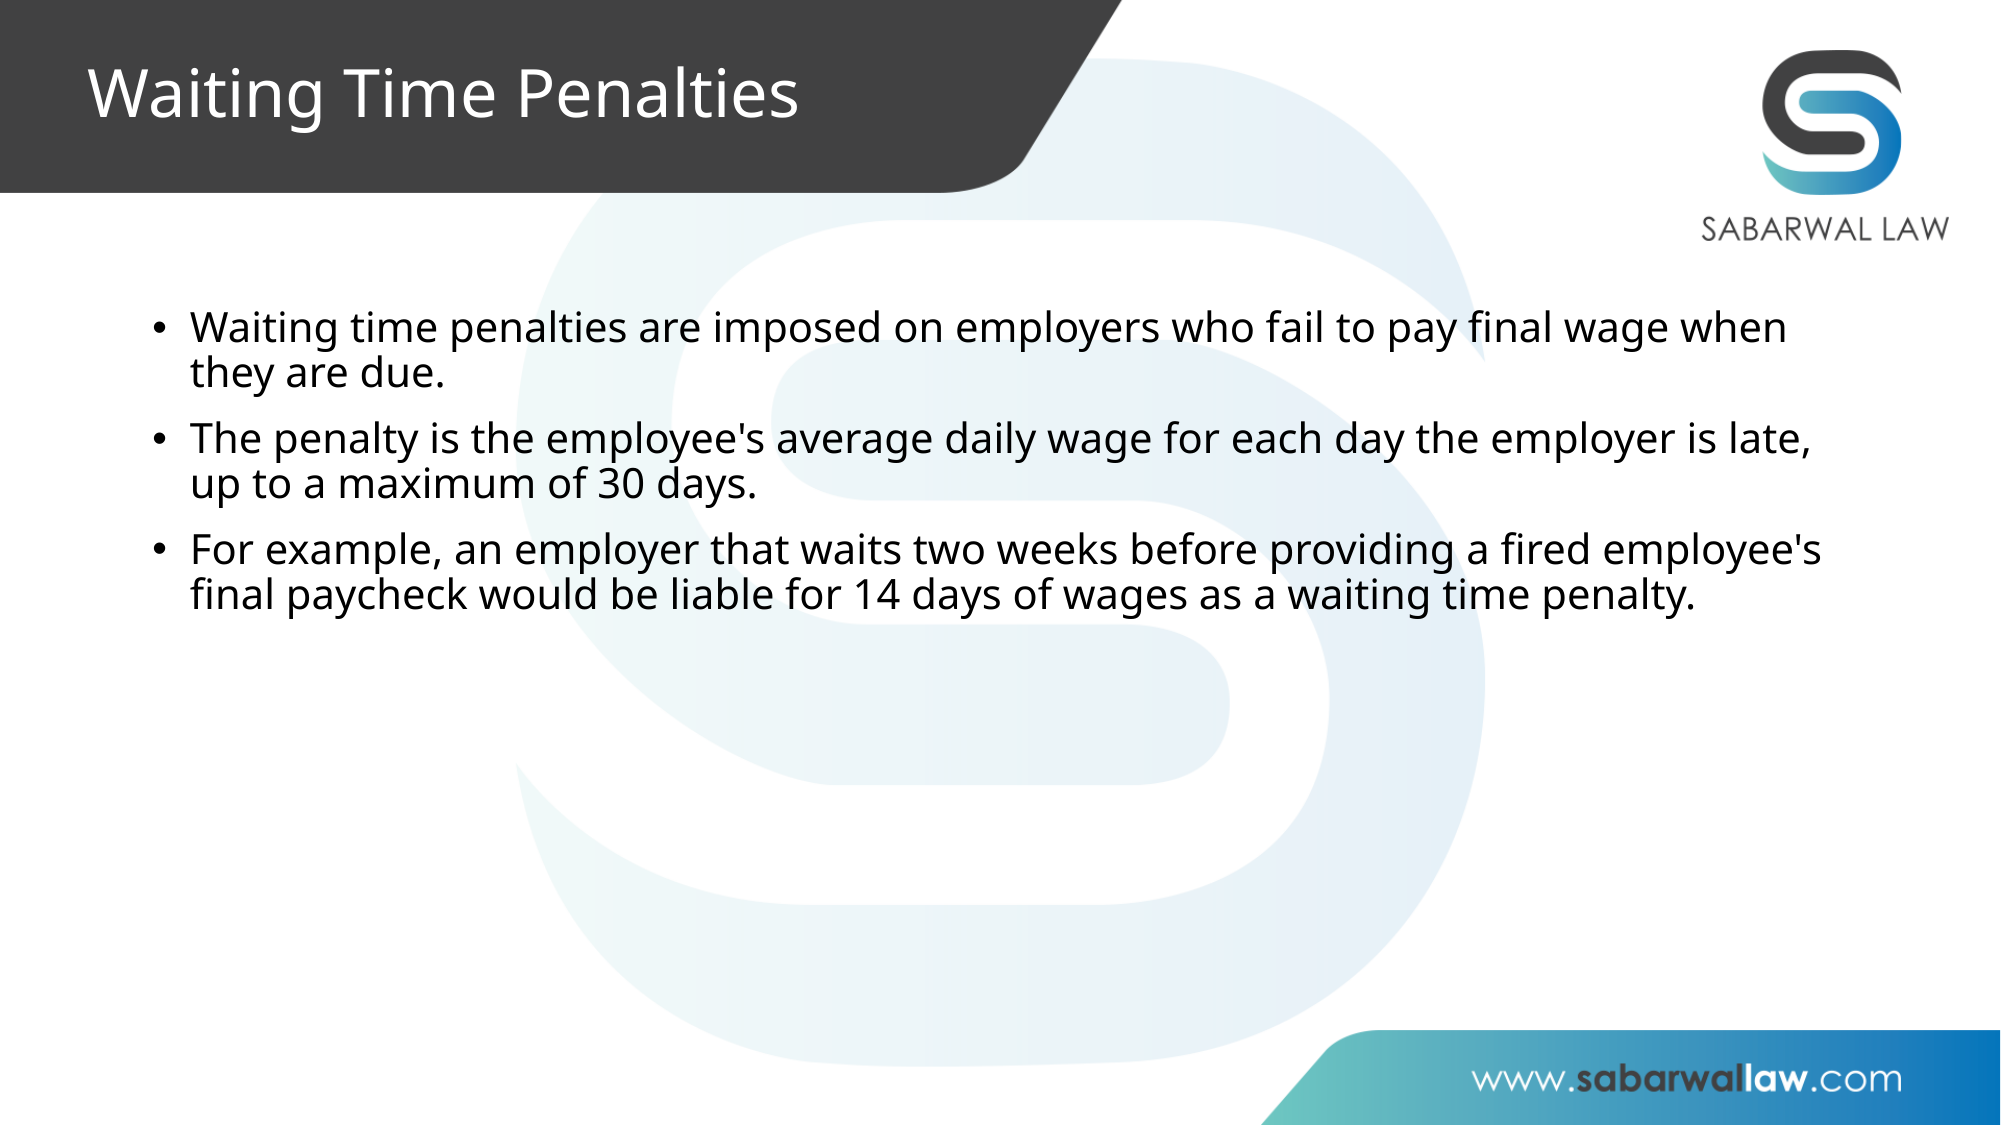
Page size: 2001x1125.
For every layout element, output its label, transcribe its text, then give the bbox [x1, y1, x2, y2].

list Waiting time penalties are imposed on employers who fail to pay final wage when they are due. The penalty is the employee's average daily wage for each day the employer is late, up to a maximum of 30 days. For example, an employer that waits two weeks before providing a fired employee's final paycheck would be liable for 14 days of wages as a waiting time penalty. [137, 299, 1863, 1014]
picture [0, 0, 2001, 1125]
title Waiting Time Penalties [72, 0, 1022, 193]
